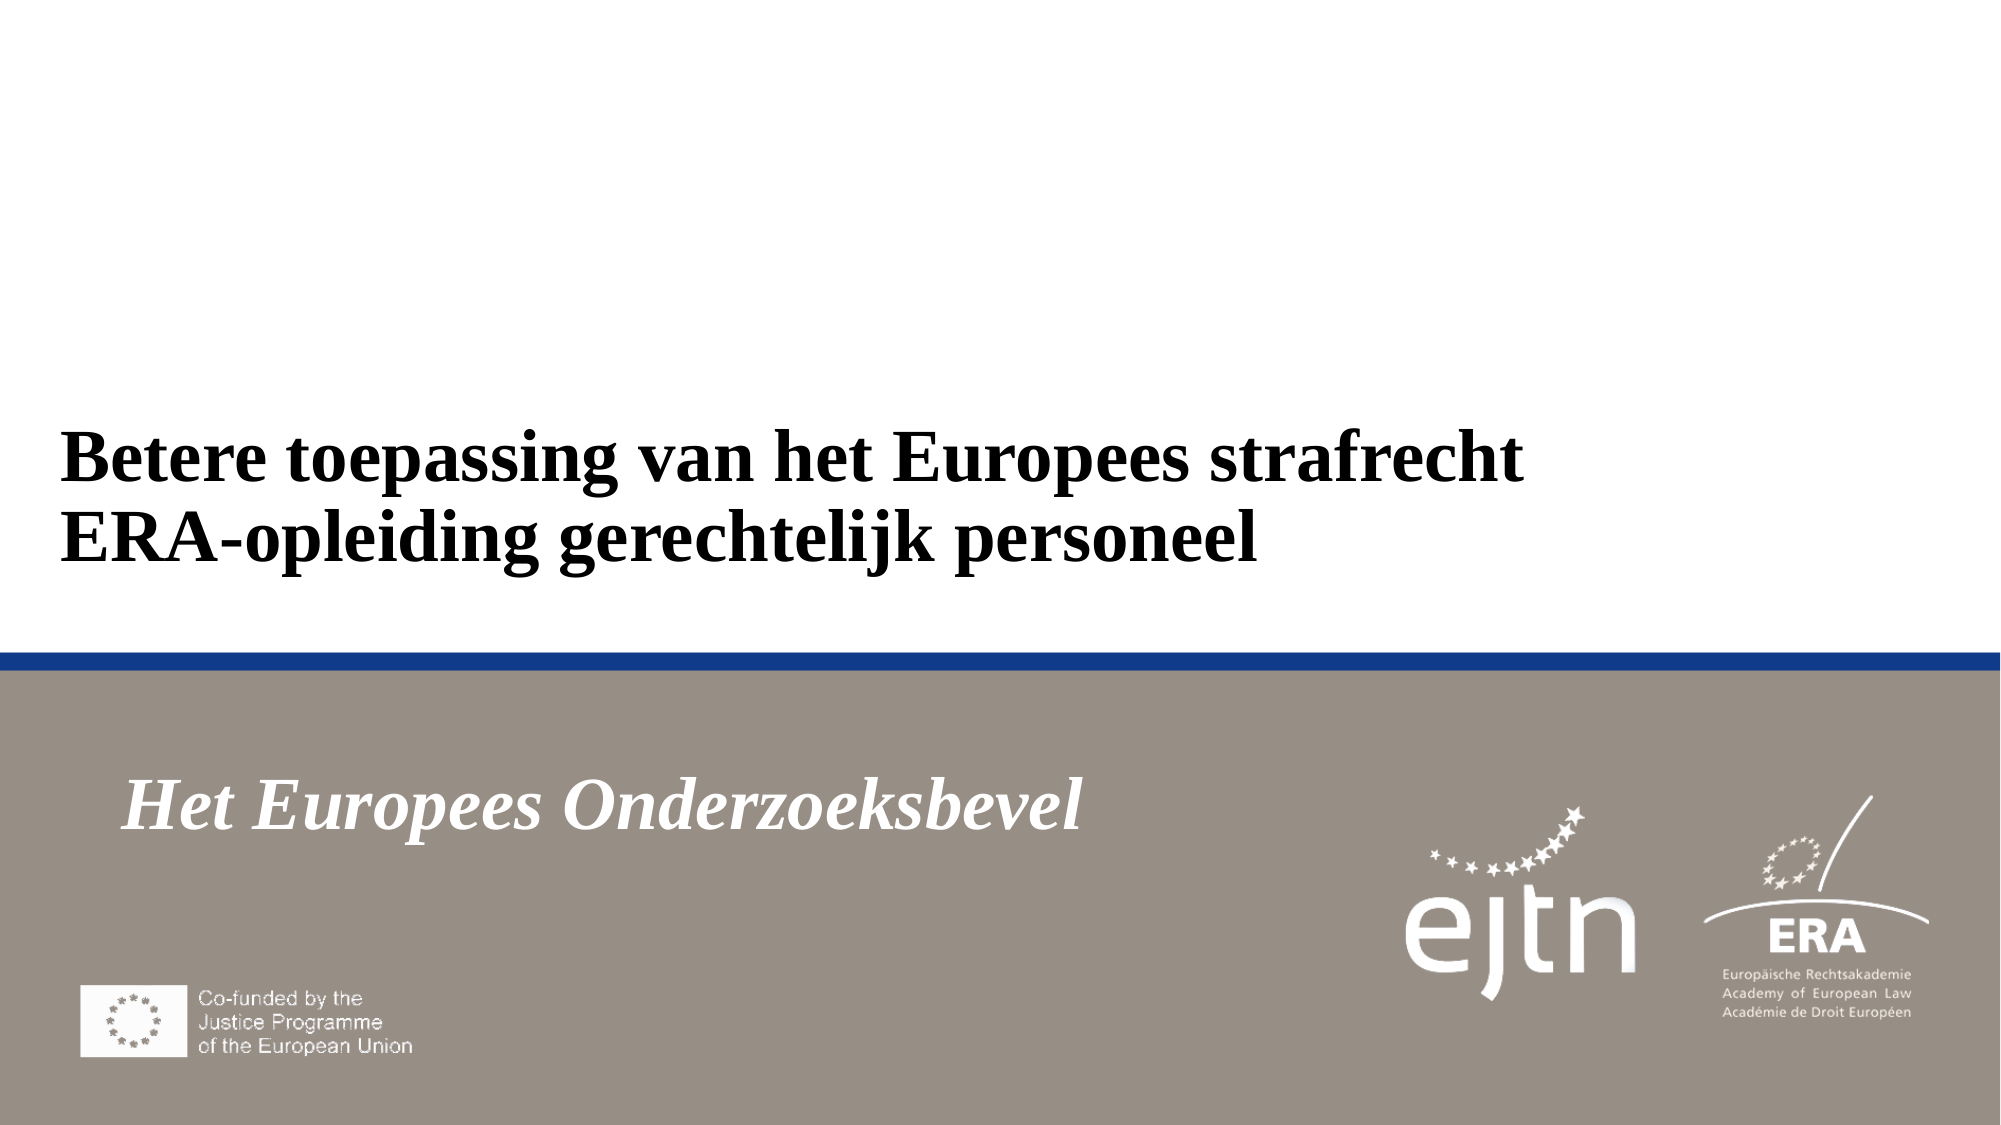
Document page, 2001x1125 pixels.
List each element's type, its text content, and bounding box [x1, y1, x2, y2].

title Betere toepassing van het Europees strafrecht ERA-opleiding gerechtelijk personeel [45, 394, 1546, 600]
text_box Het Europees Onderzoeksbevel [106, 746, 1099, 852]
picture [0, 0, 2001, 1125]
